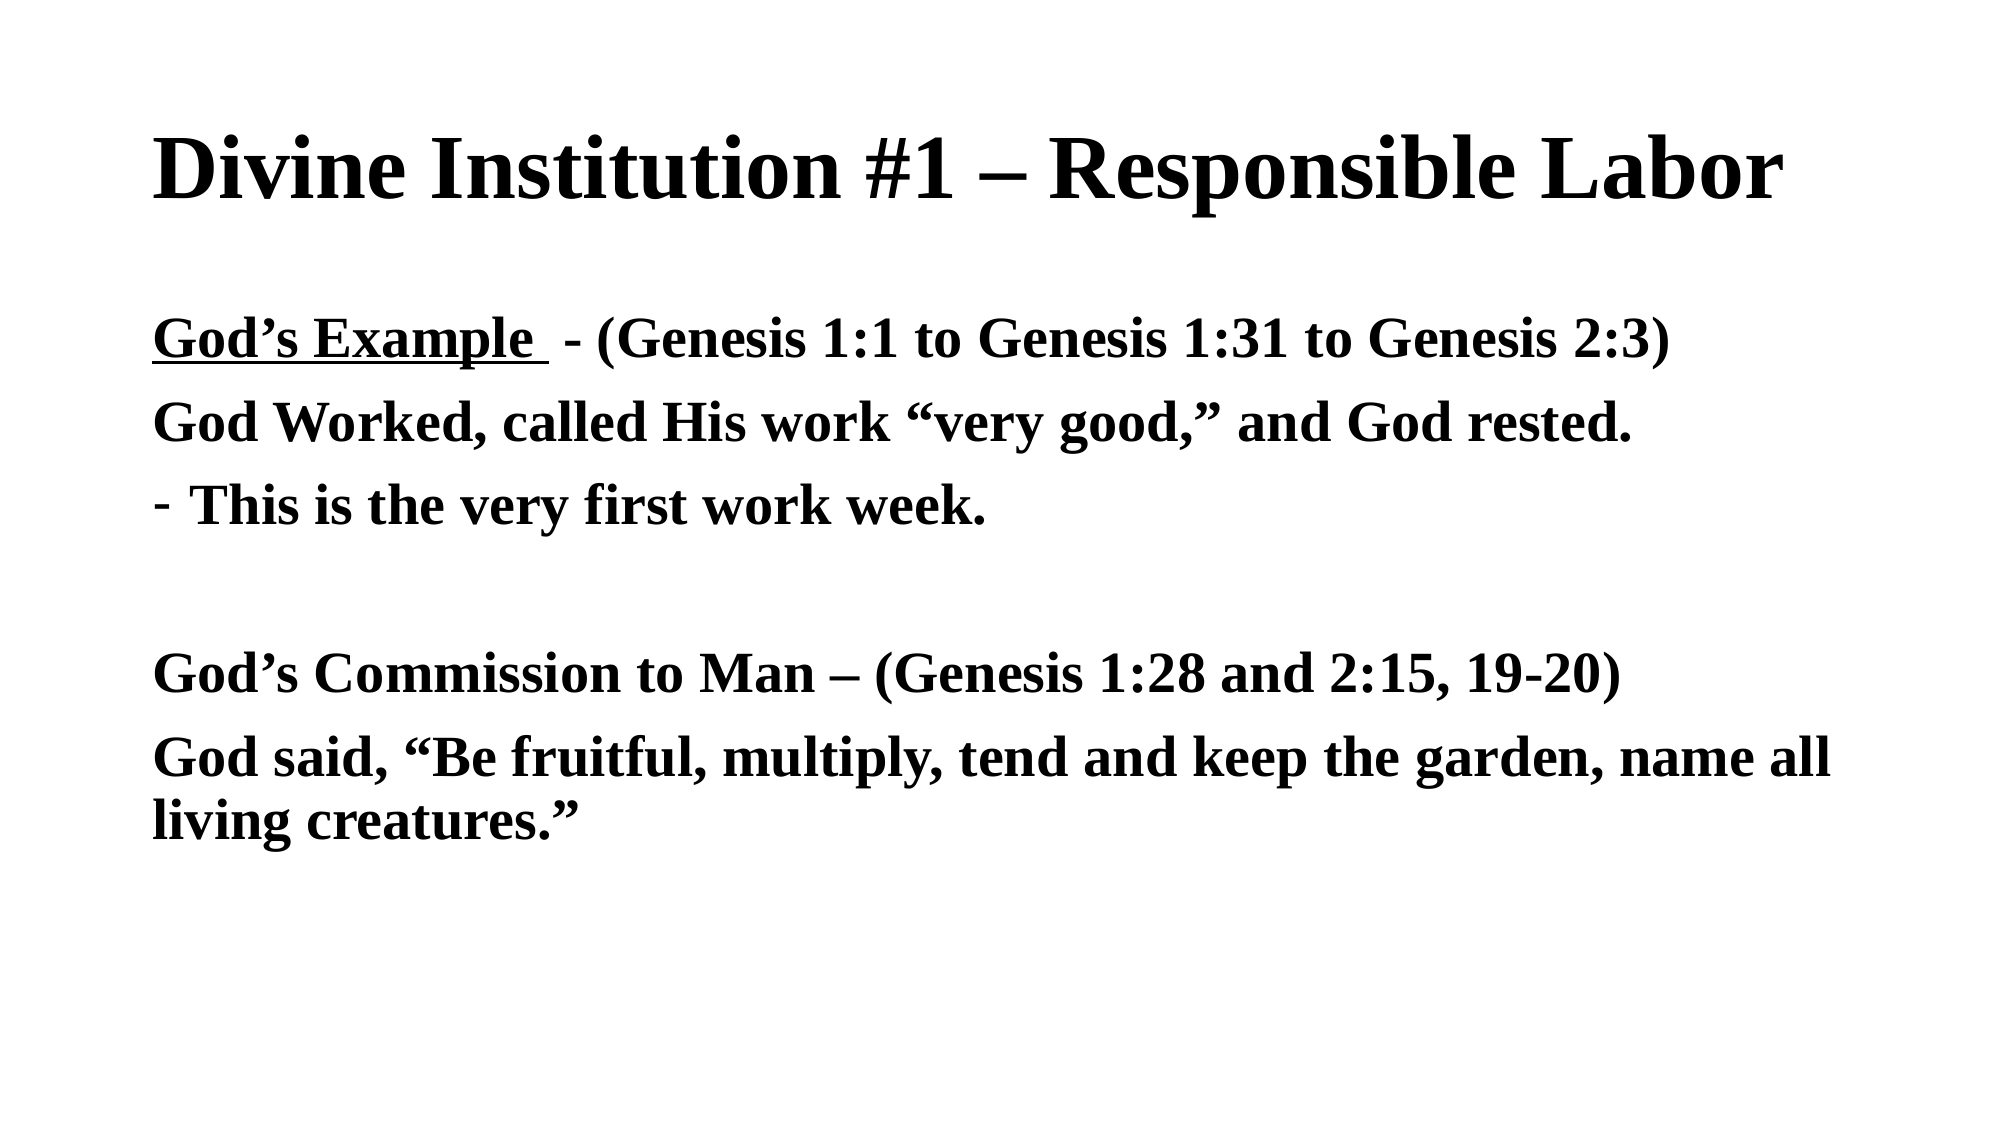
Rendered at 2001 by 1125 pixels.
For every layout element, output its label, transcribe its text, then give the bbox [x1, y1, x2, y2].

list God’s Example - (Genesis 1:1 to Genesis 1:31 to Genesis 2:3) God Worked, called His work “very good,” and God rested. This is the very first work week. God’s Commission to Man – (Genesis 1:28 and 2:15, 19-20) God said, “Be fruitful, multiply, tend and keep the garden, name all living creatures.” [137, 299, 1863, 1014]
title Divine Institution #1 – Responsible Labor [137, 59, 1863, 278]
